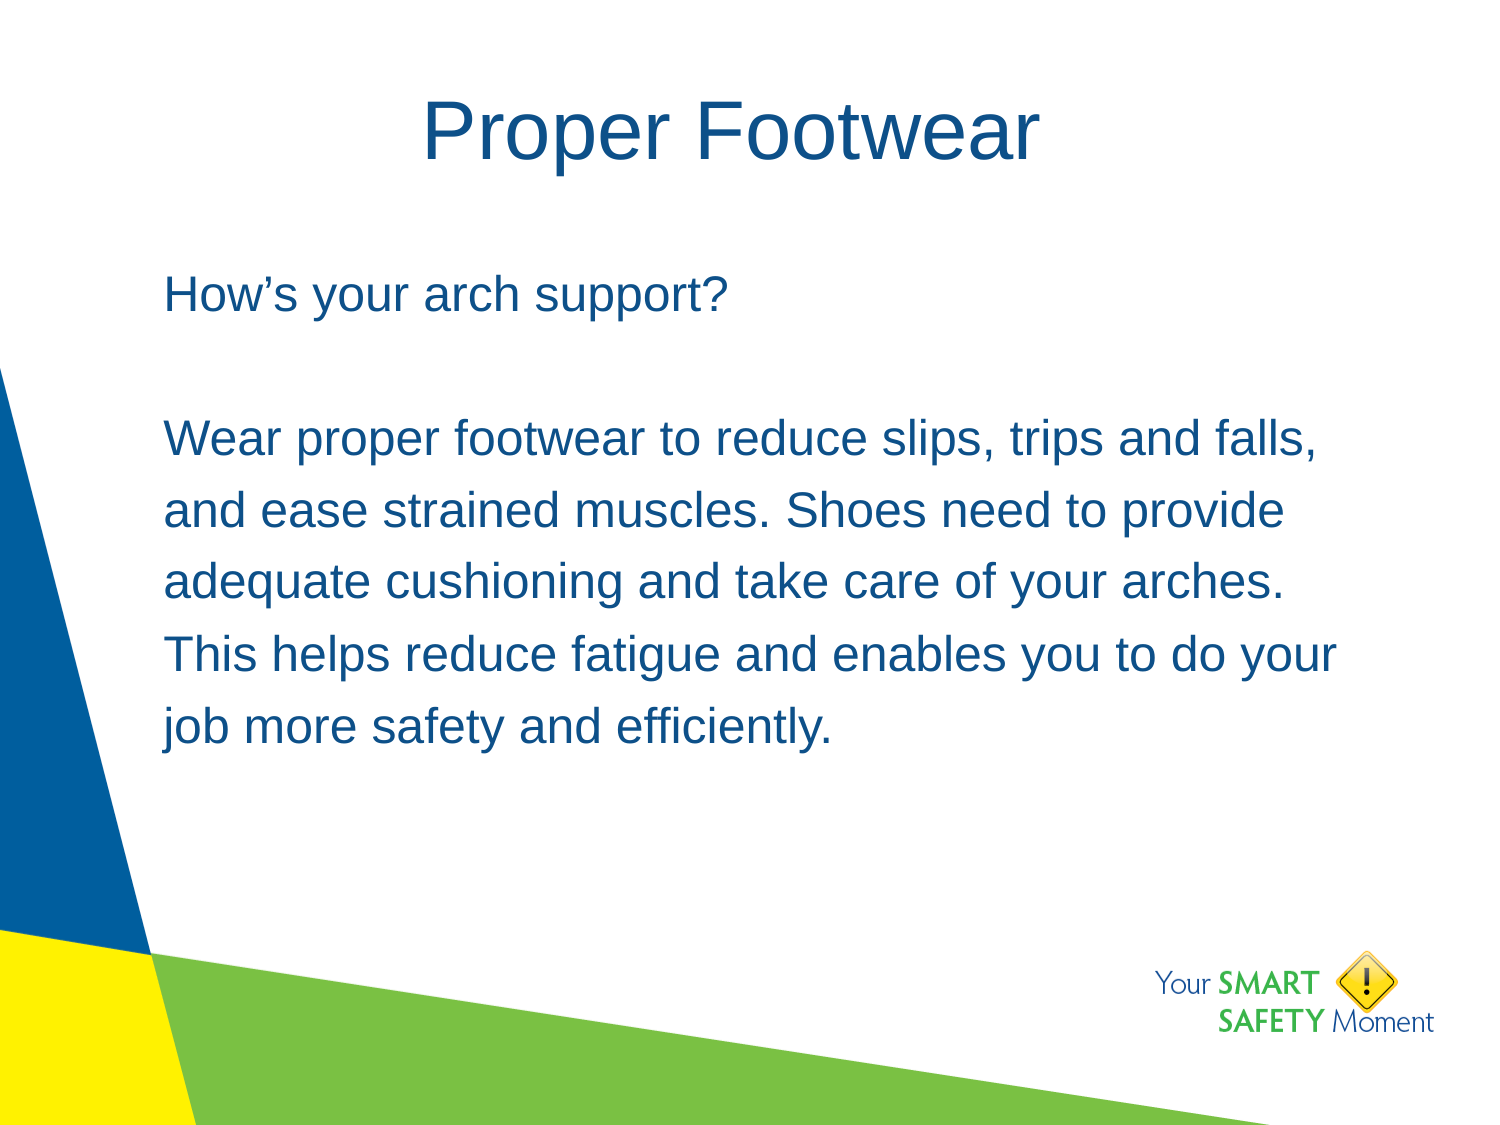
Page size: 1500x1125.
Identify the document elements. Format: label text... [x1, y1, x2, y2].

list How’s your arch support? Wear proper footwear to reduce slips, trips and falls, and ease strained muscles. Shoes need to provide adequate cushioning and take care of your arches. This helps reduce fatigue and enables you to do your job more safety and efficiently. [148, 241, 1366, 970]
picture [0, 0, 1500, 1125]
title Proper Footwear [18, 69, 1445, 184]
